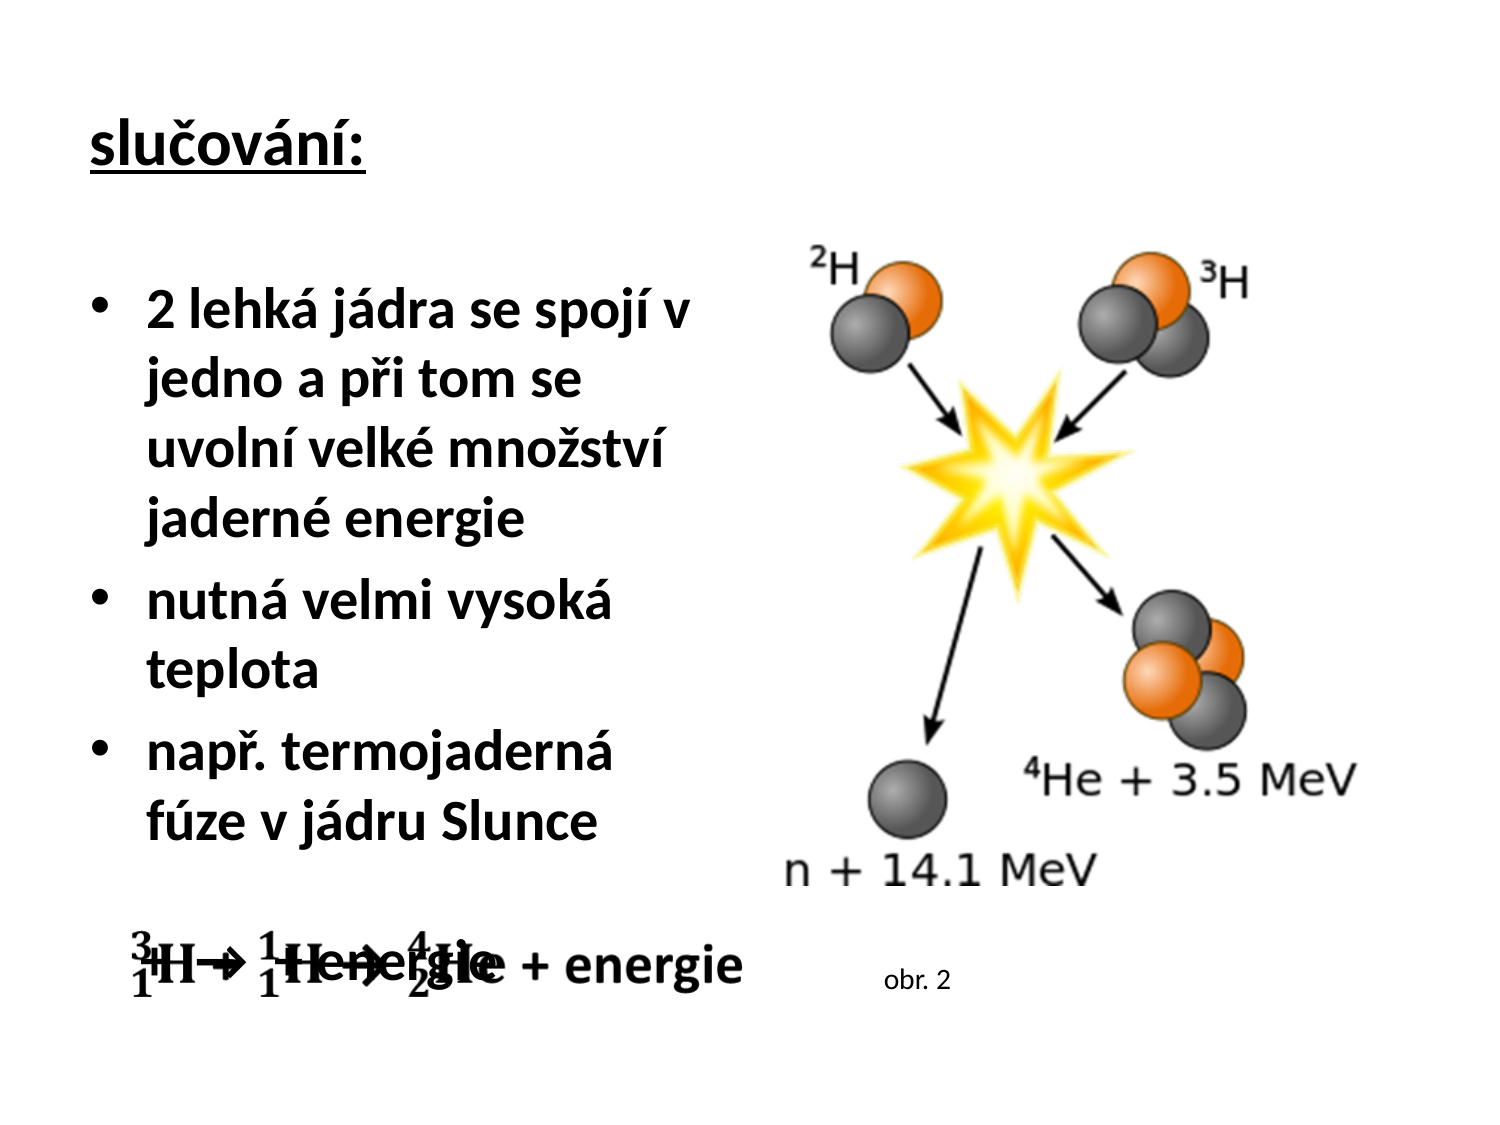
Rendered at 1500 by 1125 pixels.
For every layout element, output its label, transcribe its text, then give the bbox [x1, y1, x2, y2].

text_box [112, 914, 786, 1006]
text_box slučování: [75, 45, 1425, 233]
text_box obr. 2 [762, 262, 1425, 1005]
picture [785, 243, 1365, 887]
text_box 2 lehká jádra se spojí v jedno a při tom se uvolní velké množství jaderné energie nutná velmi vysoká teplota např. termojaderná fúze v jádru Slunce [75, 262, 738, 917]
